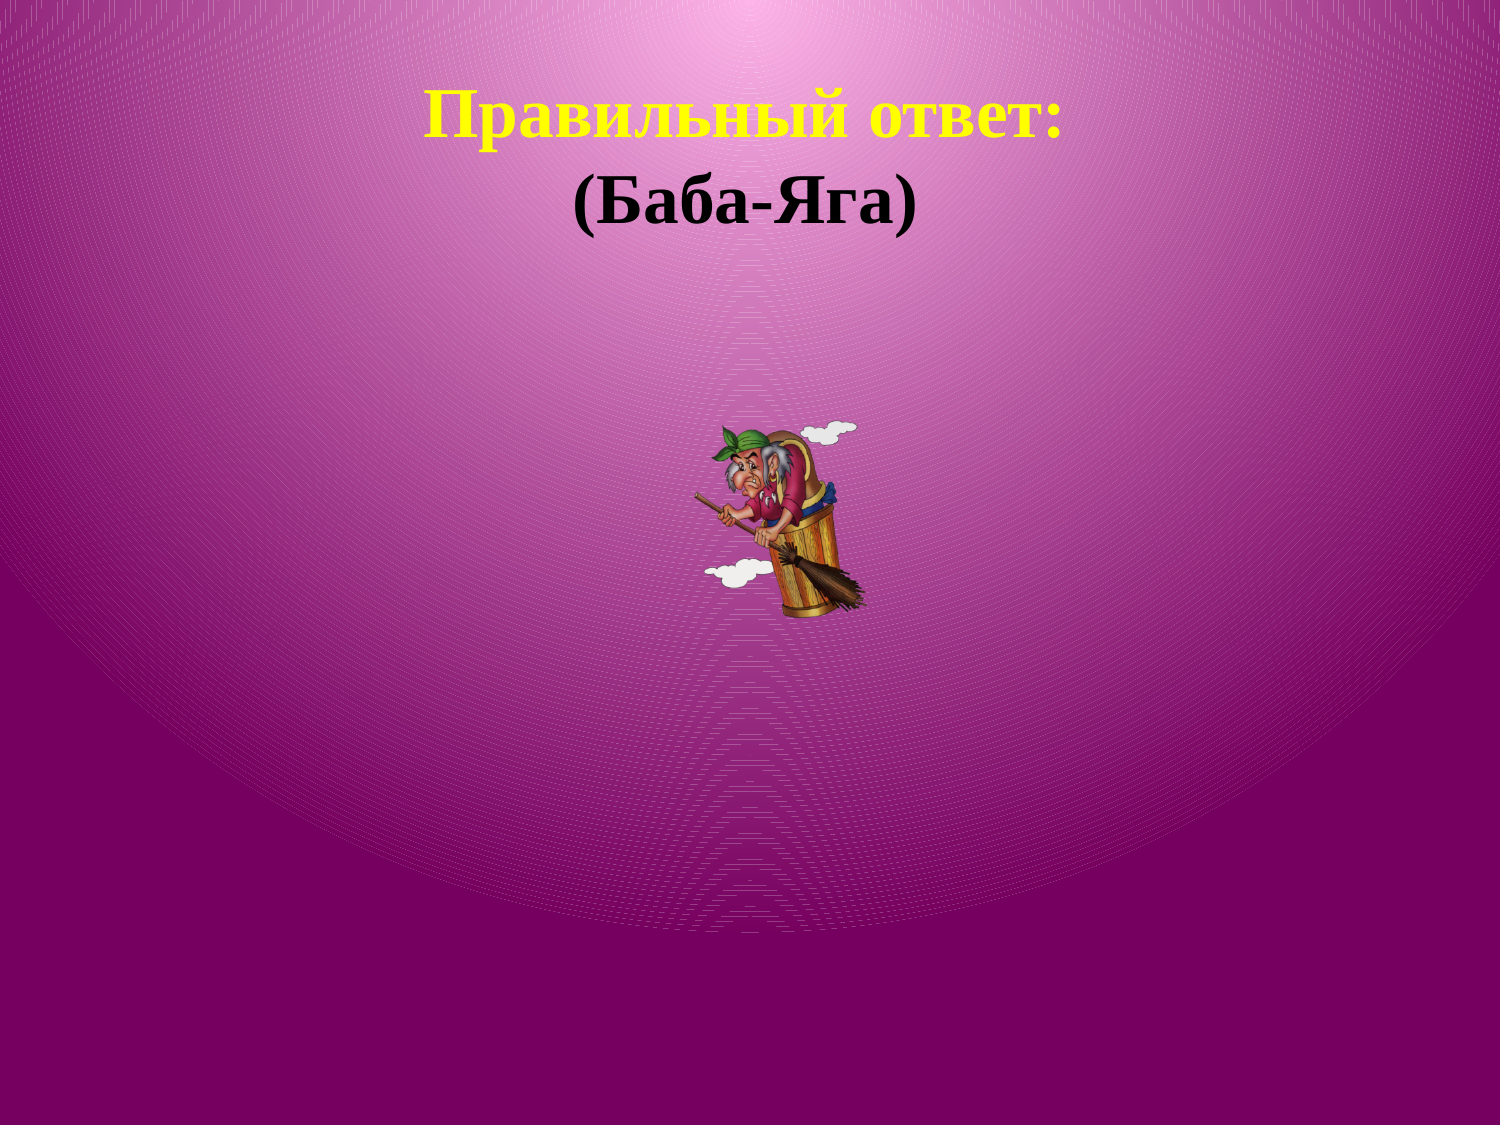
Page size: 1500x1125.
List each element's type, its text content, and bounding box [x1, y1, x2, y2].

title Правильный ответ: (Баба-Яга) [70, 58, 1421, 247]
picture [679, 409, 898, 637]
